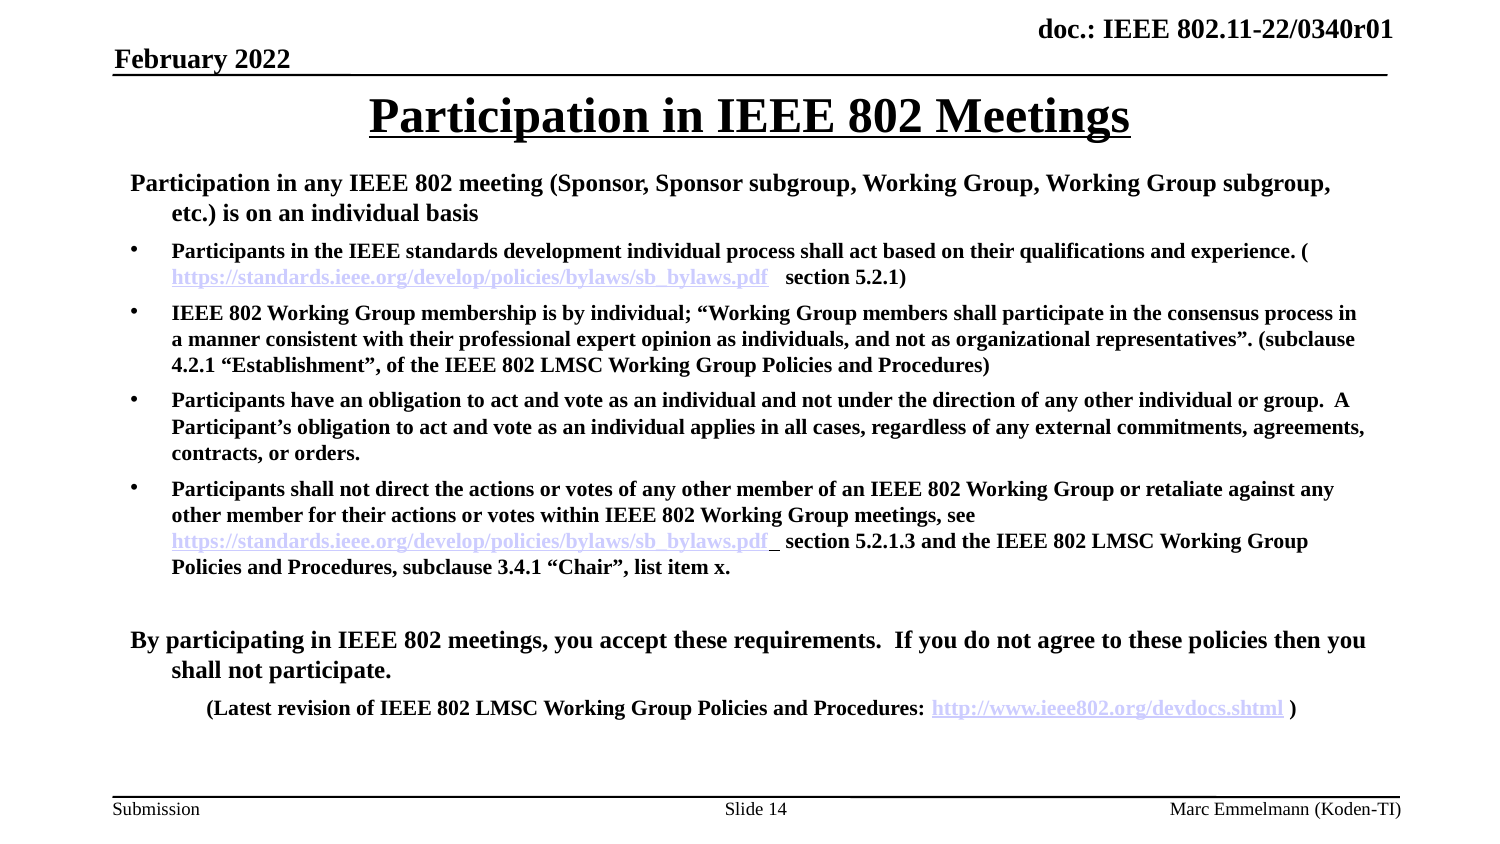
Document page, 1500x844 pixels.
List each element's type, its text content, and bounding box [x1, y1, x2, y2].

footer Marc Emmelmann (Koden-TI) [878, 796, 1402, 820]
slide_number Slide 14 [712, 796, 800, 842]
list Participation in any IEEE 802 meeting (Sponsor, Sponsor subgroup, Working Group, Working Group subgroup, etc.) is on an individual basis Participants in the IEEE standards development individual process shall act based on their qualifications and experience. (https://standards.ieee.org/develop/policies/bylaws/sb_bylaws.pdf section 5.2.1) IEEE 802 Working Group membership is by individual; “Working Group members shall participate in the consensus process in a manner consistent with their professional expert opinion as individuals, and not as organizational representatives”. (subclause 4.2.1 “Establishment”, of the IEEE 802 LMSC Working Group Policies and Procedures) Participants have an obligation to act and vote as an individual and not under the direction of any other individual or group. A Participant’s obligation to act and vote as an individual applies in all cases, regardless of any external commitments, agreements, contracts, or orders. Participants shall not direct the actions or votes of any other member of an IEEE 802 Working Group or retaliate against any other member for their actions or votes within IEEE 802 Working Group meetings, see https://standards.ieee.org/develop/policies/bylaws/sb_bylaws.pdf section 5.2.1.3 and the IEEE 802 LMSC Working Group Policies and Procedures, subclause 3.4.1 “Chair”, list item x. By participating in IEEE 802 meetings, you accept these requirements. If you do not agree to these policies then you shall not participate. (Latest revision of IEEE 802 LMSC Working Group Policies and Procedures: http://www.ieee802.org/devdocs.shtml ) [114, 159, 1389, 765]
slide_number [114, 40, 423, 75]
title Participation in IEEE 802 Meetings [271, 46, 1229, 159]
